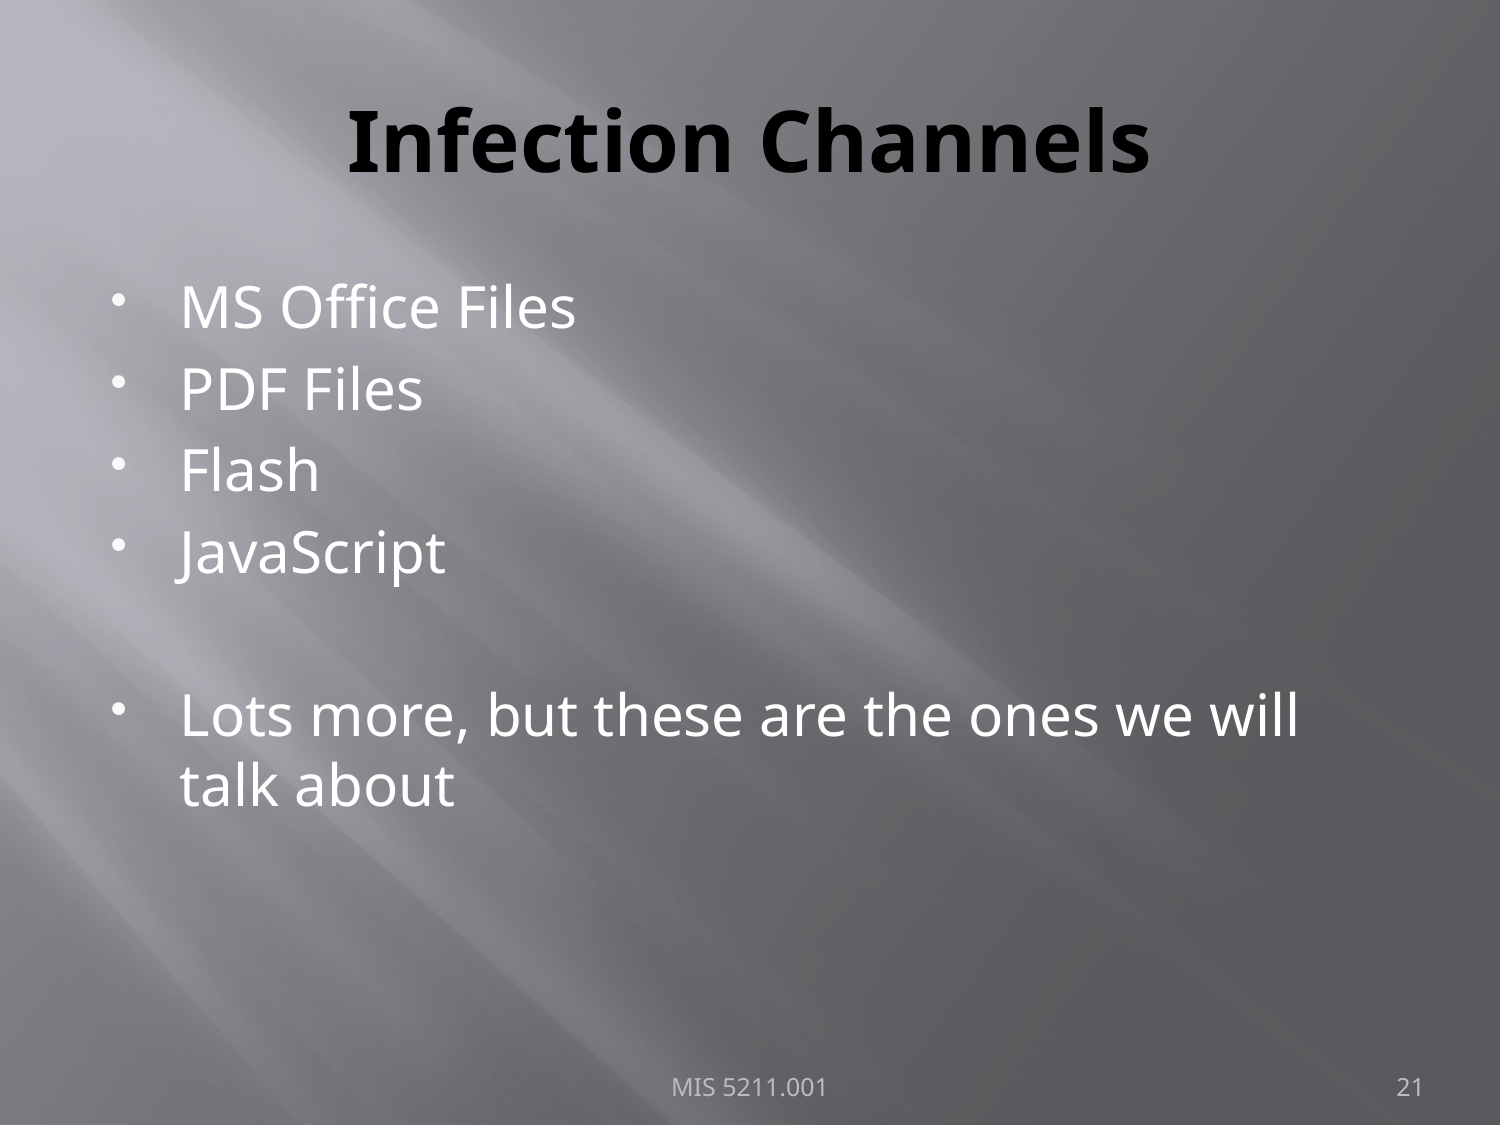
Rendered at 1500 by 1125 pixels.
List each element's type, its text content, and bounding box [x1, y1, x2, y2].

title Infection Channels [75, 45, 1425, 233]
footer MIS 5211.001 [512, 1052, 988, 1113]
list MS Office Files PDF Files Flash JavaScript Lots more, but these are the ones we will talk about [75, 262, 1425, 1035]
slide_number 21 [1299, 1052, 1425, 1113]
